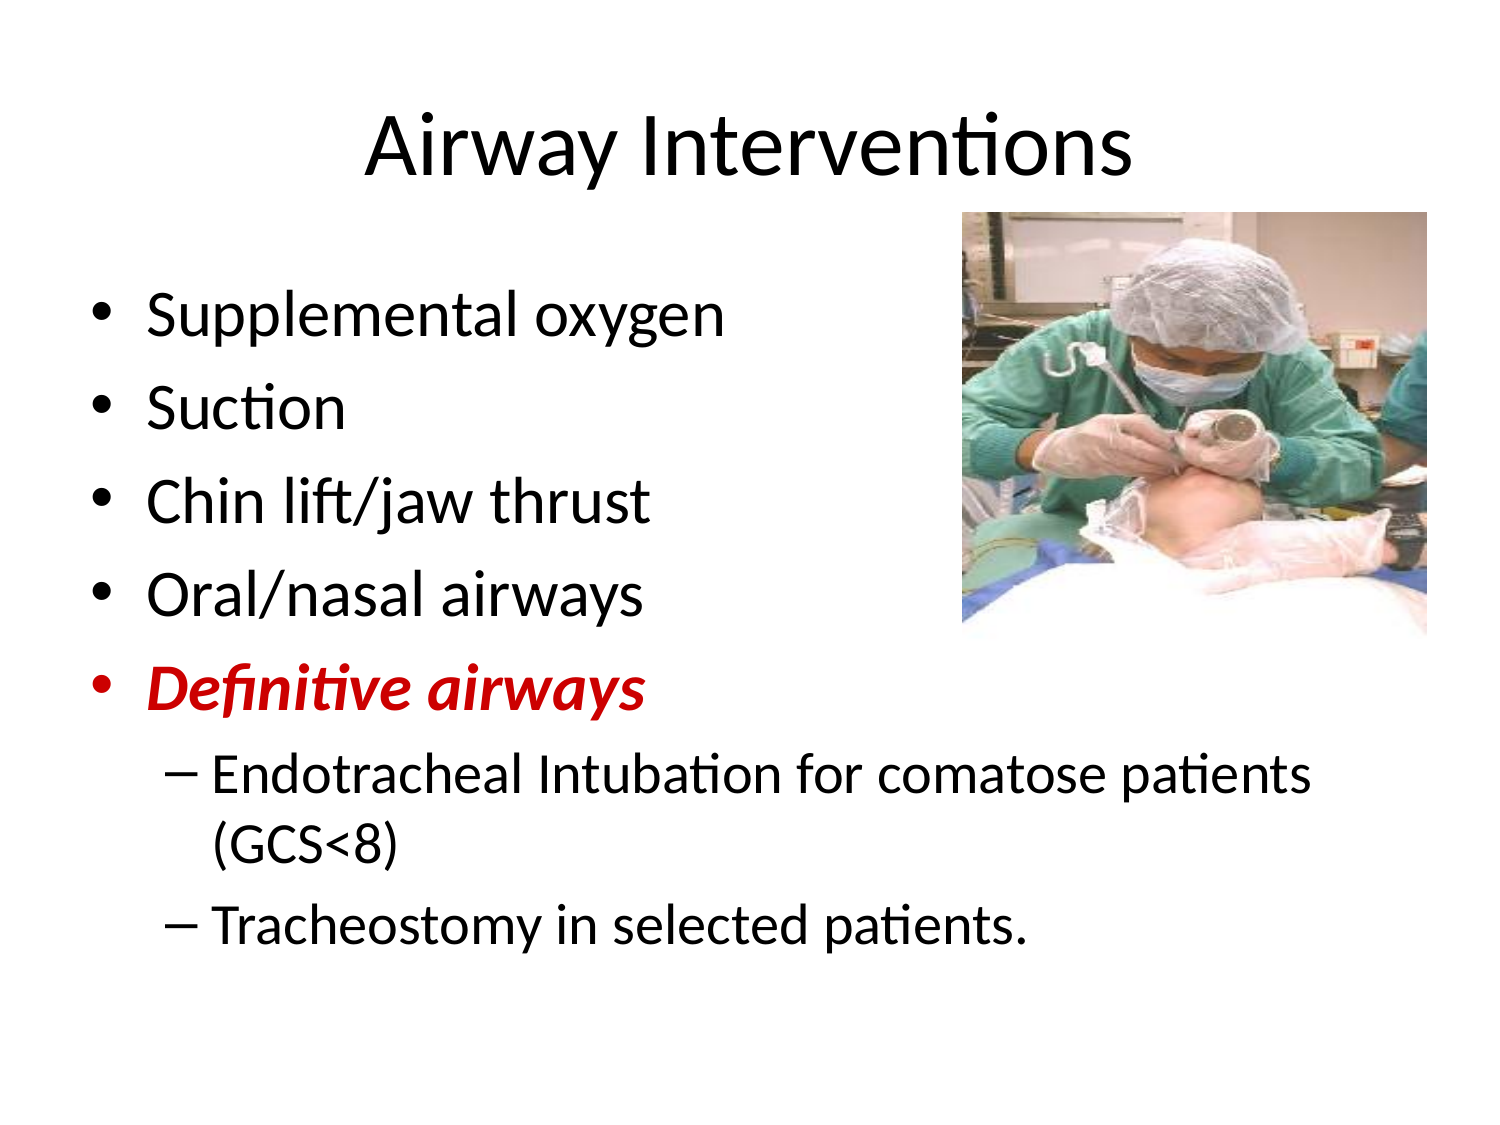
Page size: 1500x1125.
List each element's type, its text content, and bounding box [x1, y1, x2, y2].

title Airway Interventions [75, 45, 1425, 233]
picture [962, 212, 1427, 664]
list Supplemental oxygen Suction Chin lift/jaw thrust Oral/nasal airways Definitive airways Endotracheal Intubation for comatose patients (GCS<8) Tracheostomy in selected patients. [75, 262, 1425, 1005]
